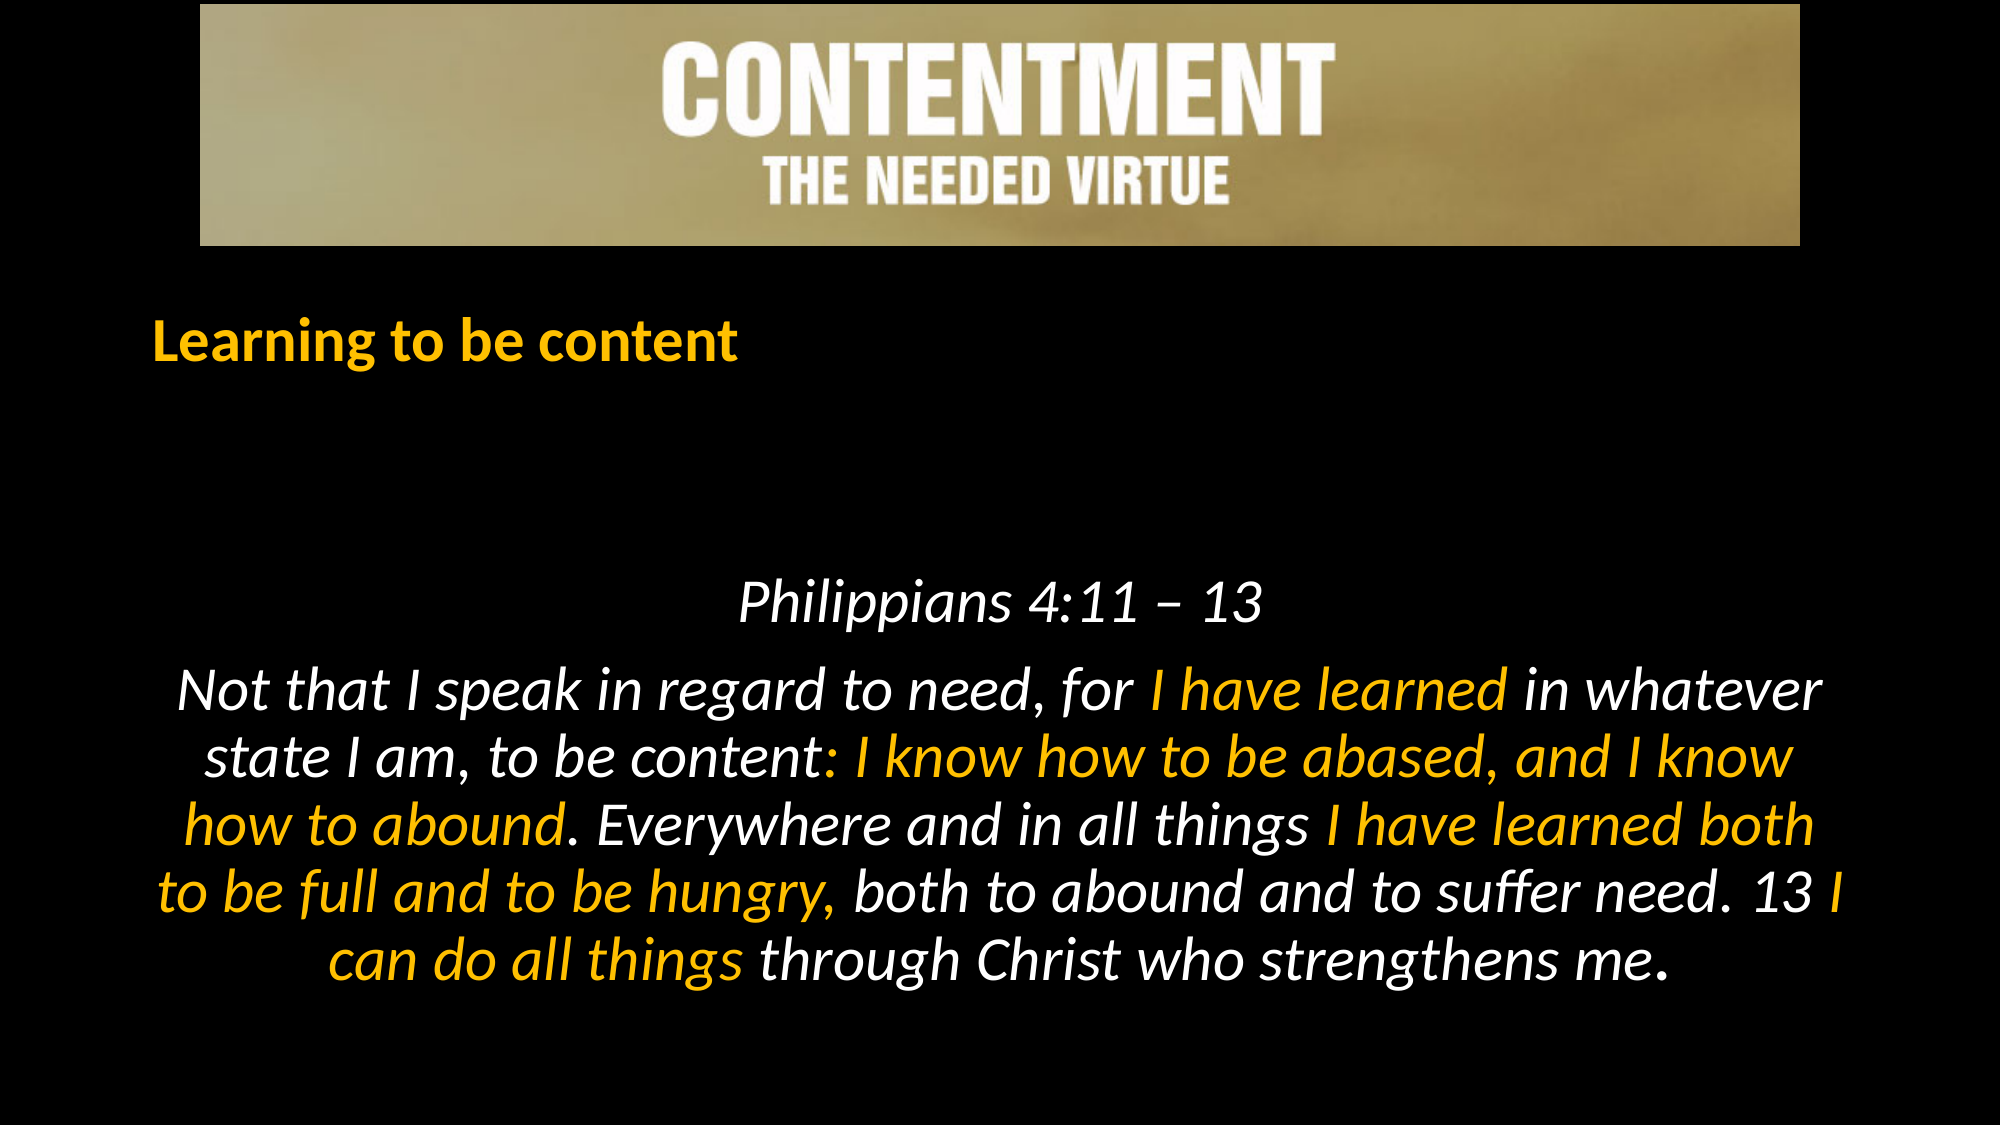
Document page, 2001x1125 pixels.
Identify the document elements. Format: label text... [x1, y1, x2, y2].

list Learning to be content Philippians 4:11 – 13 Not that I speak in regard to need, for I have learned in whatever state I am, to be content: I know how to be abased, and I know how to abound. Everywhere and in all things I have learned both to be full and to be hungry, both to abound and to suffer need. 13 I can do all things through Christ who strengthens me. [137, 299, 1863, 1014]
picture [200, 4, 1800, 246]
